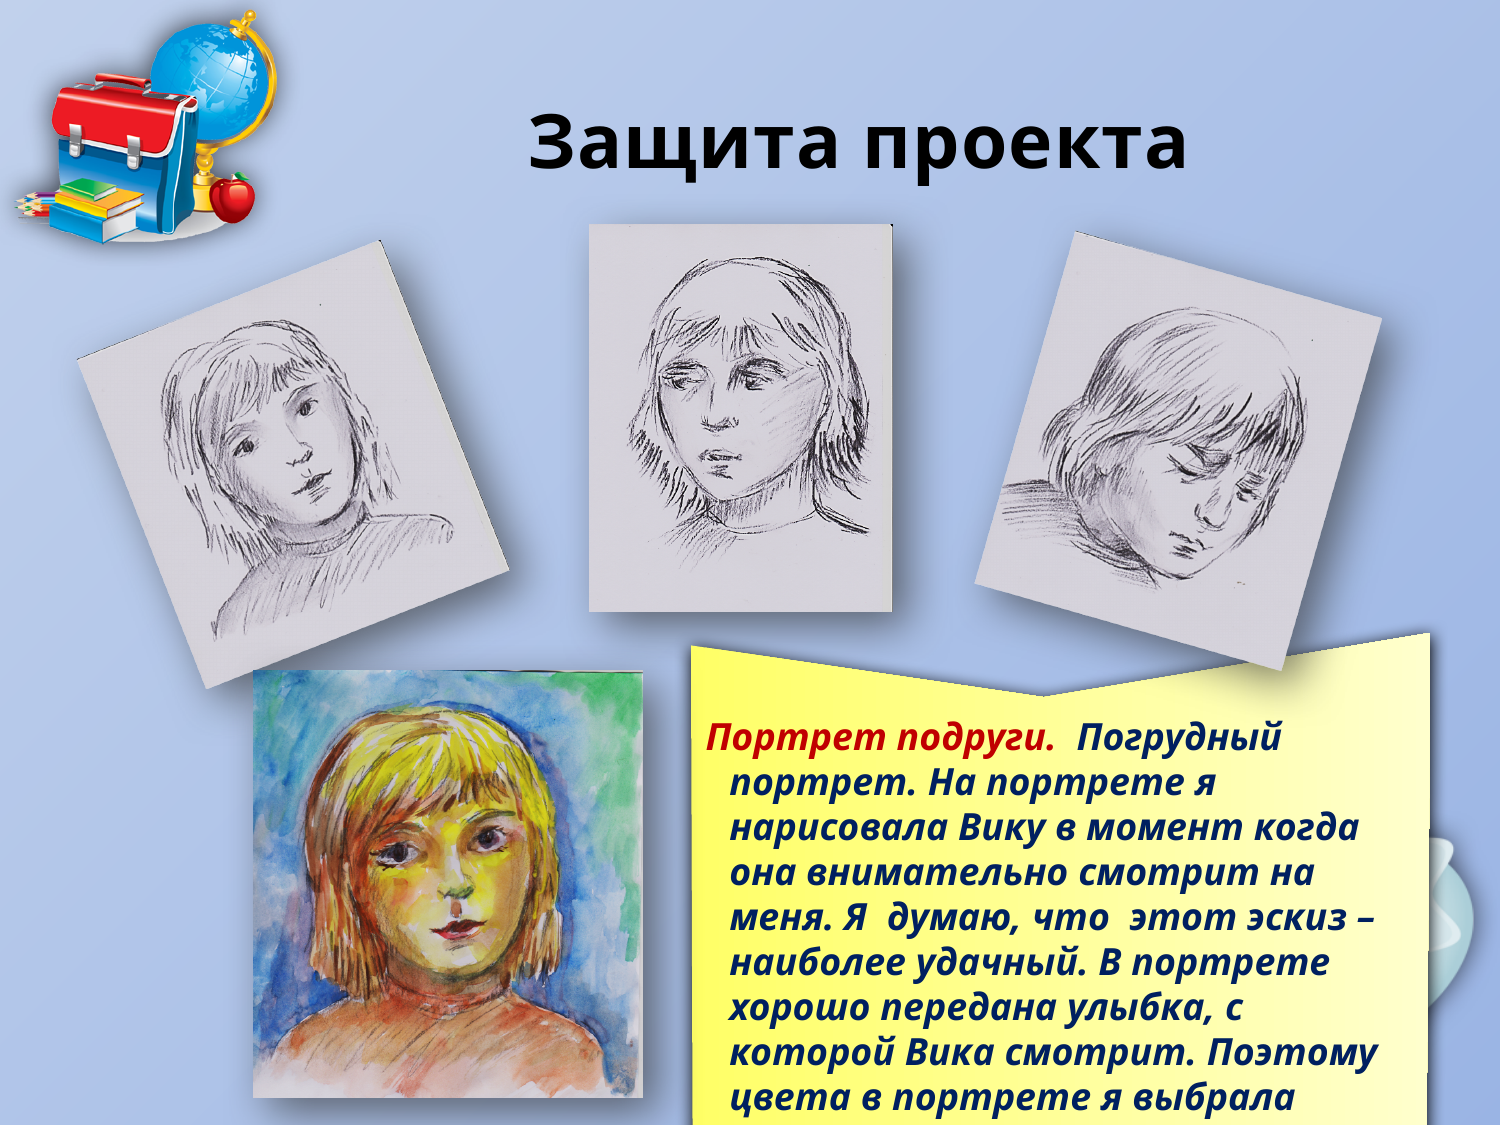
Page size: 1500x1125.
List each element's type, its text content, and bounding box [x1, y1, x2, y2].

picture [7, 1, 290, 263]
picture [589, 224, 893, 612]
title Защита проекта [292, 45, 1425, 233]
text_box Портрет подруги. Погрудный портрет. На портрете я нарисовала Вику в момент когда она внимательно смотрит на меня. Я думаю, что этот эскиз – наиболее удачный. В портрете хорошо передана улыбка, с которой Вика смотрит. Поэтому цвета в портрете я выбрала радостные, золотистые, яркие. [690, 632, 1431, 1125]
picture [975, 231, 1381, 670]
picture [77, 240, 643, 1098]
